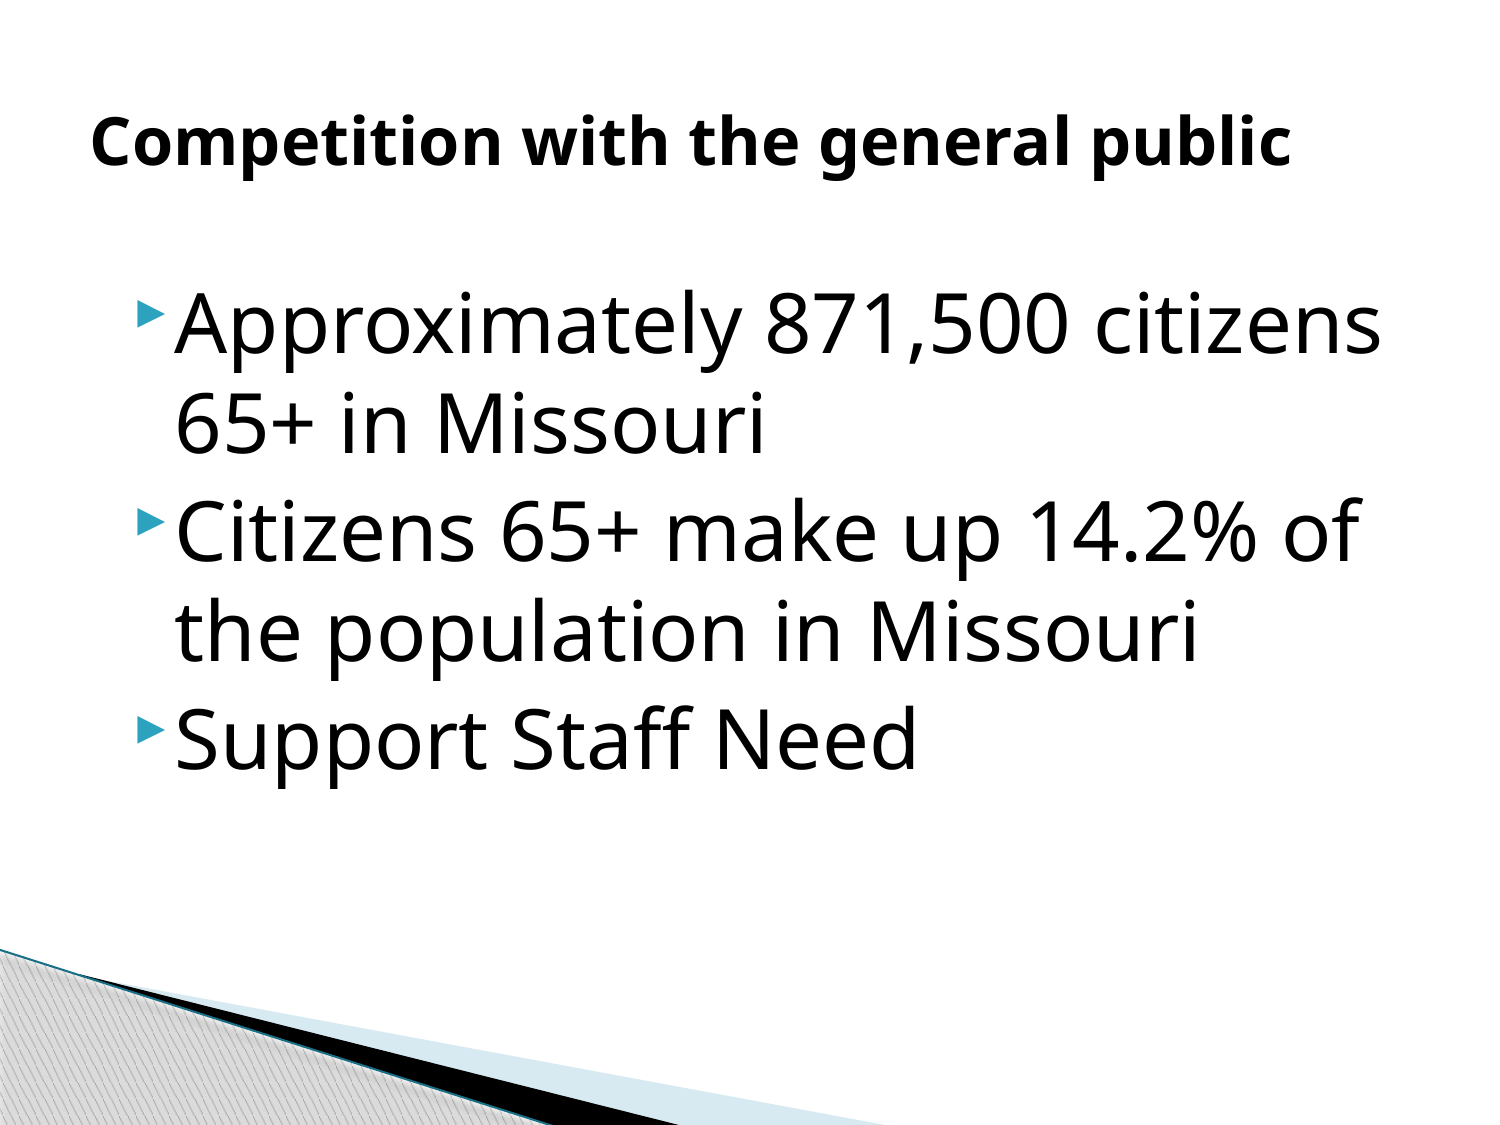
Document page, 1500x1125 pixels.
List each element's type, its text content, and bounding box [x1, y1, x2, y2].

list Approximately 871,500 citizens 65+ in Missouri Citizens 65+ make up 14.2% of the population in Missouri Support Staff Need [99, 262, 1400, 938]
title Competition with the general public [75, 45, 1425, 233]
